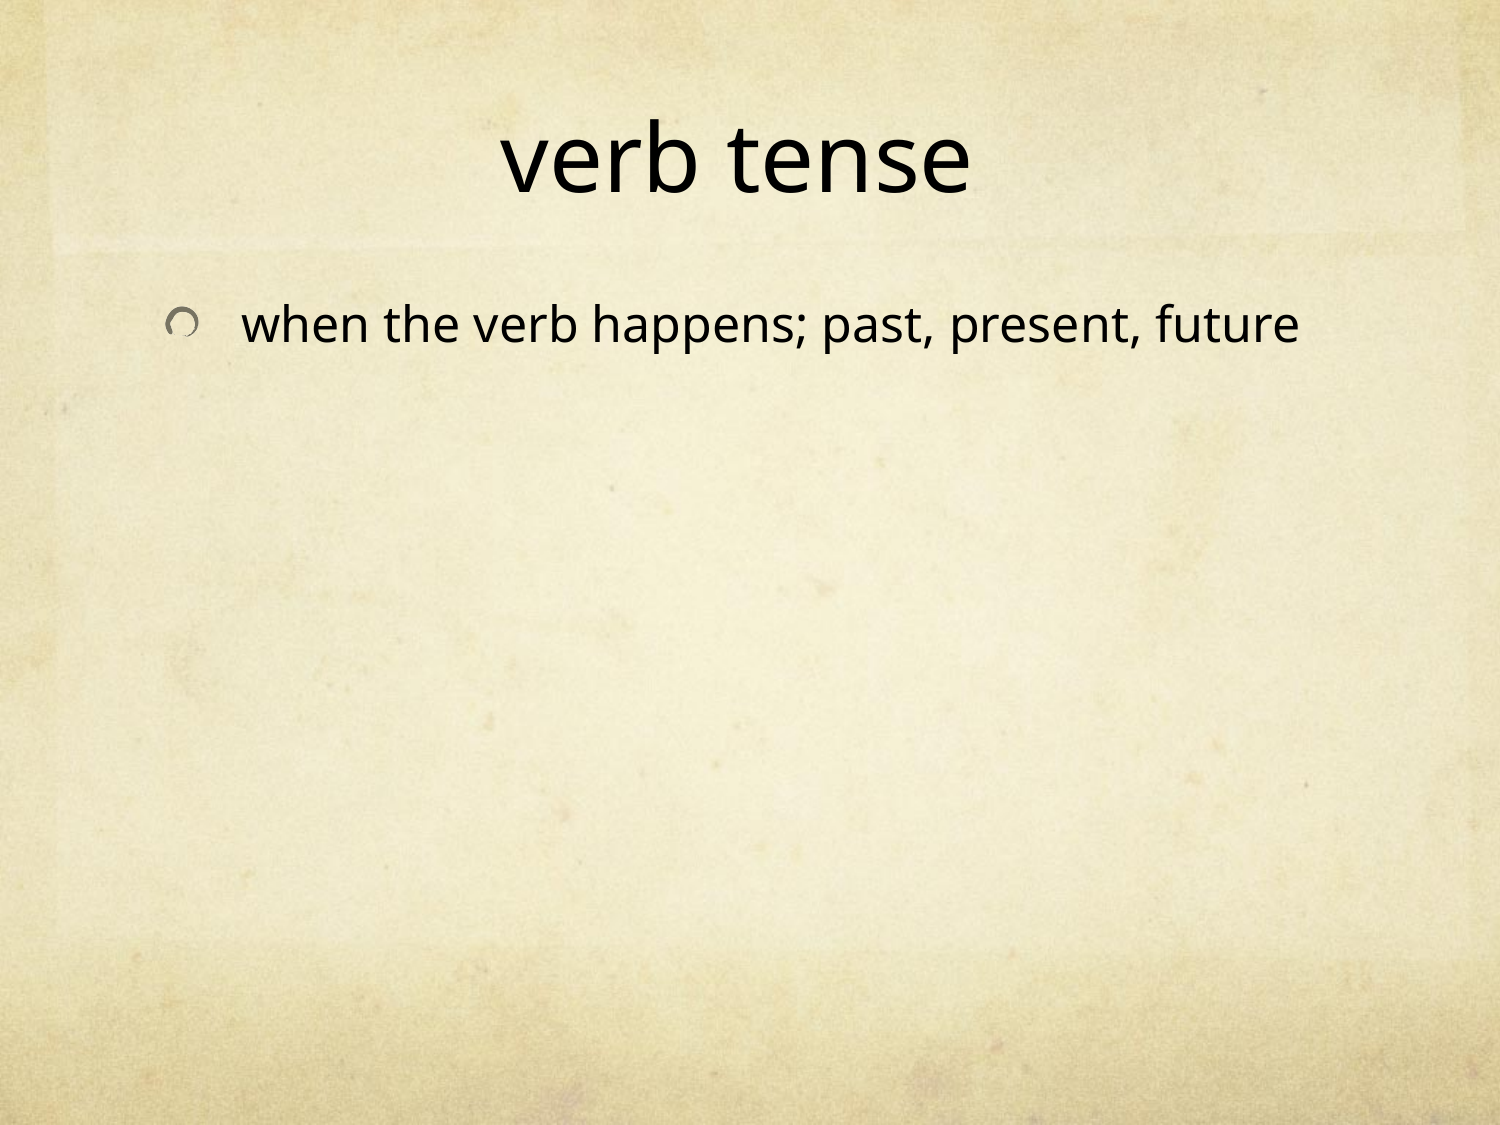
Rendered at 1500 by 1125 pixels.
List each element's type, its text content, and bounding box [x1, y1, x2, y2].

picture [0, 0, 1500, 1125]
title verb tense [150, 82, 1350, 225]
list when the verb happens; past, present, future [150, 284, 1350, 950]
